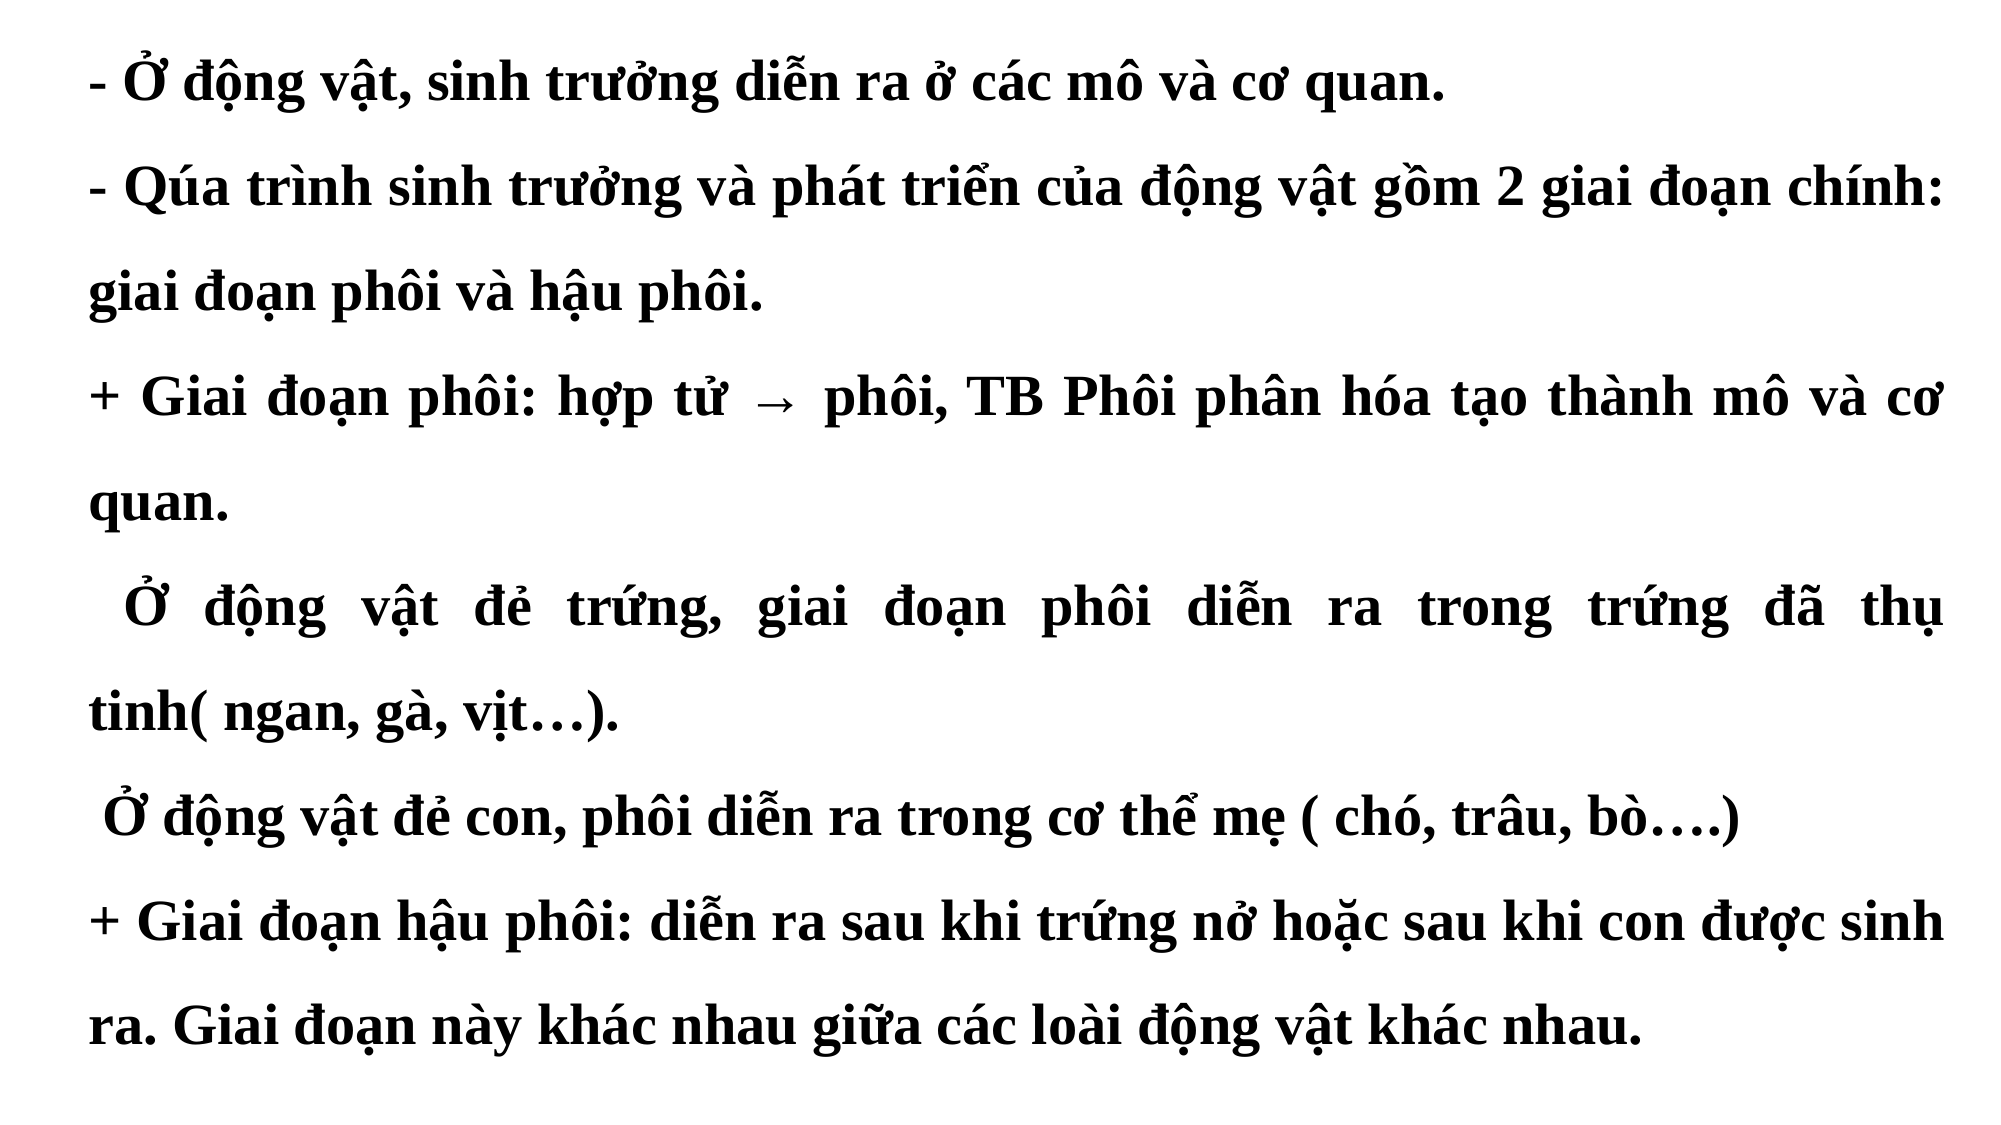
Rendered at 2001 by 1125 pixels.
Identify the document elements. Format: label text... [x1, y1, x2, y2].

text_box - Ở động vật, sinh trưởng diễn ra ở các mô và cơ quan. - Qúa trình sinh trưởng và phát triển của động vật gồm 2 giai đoạn chính: giai đoạn phôi và hậu phôi. + Giai đoạn phôi: hợp tử → phôi, TB Phôi phân hóa tạo thành mô và cơ quan. Ở động vật đẻ trứng, giai đoạn phôi diễn ra trong trứng đã thụ tinh( ngan, gà, vịt…). Ở động vật đẻ con, phôi diễn ra trong cơ thể mẹ ( chó, trâu, bò….) + Giai đoạn hậu phôi: diễn ra sau khi trứng nở hoặc sau khi con được sinh ra. Giai đoạn này khác nhau giữa các loài động vật khác nhau. [68, 0, 1967, 1065]
